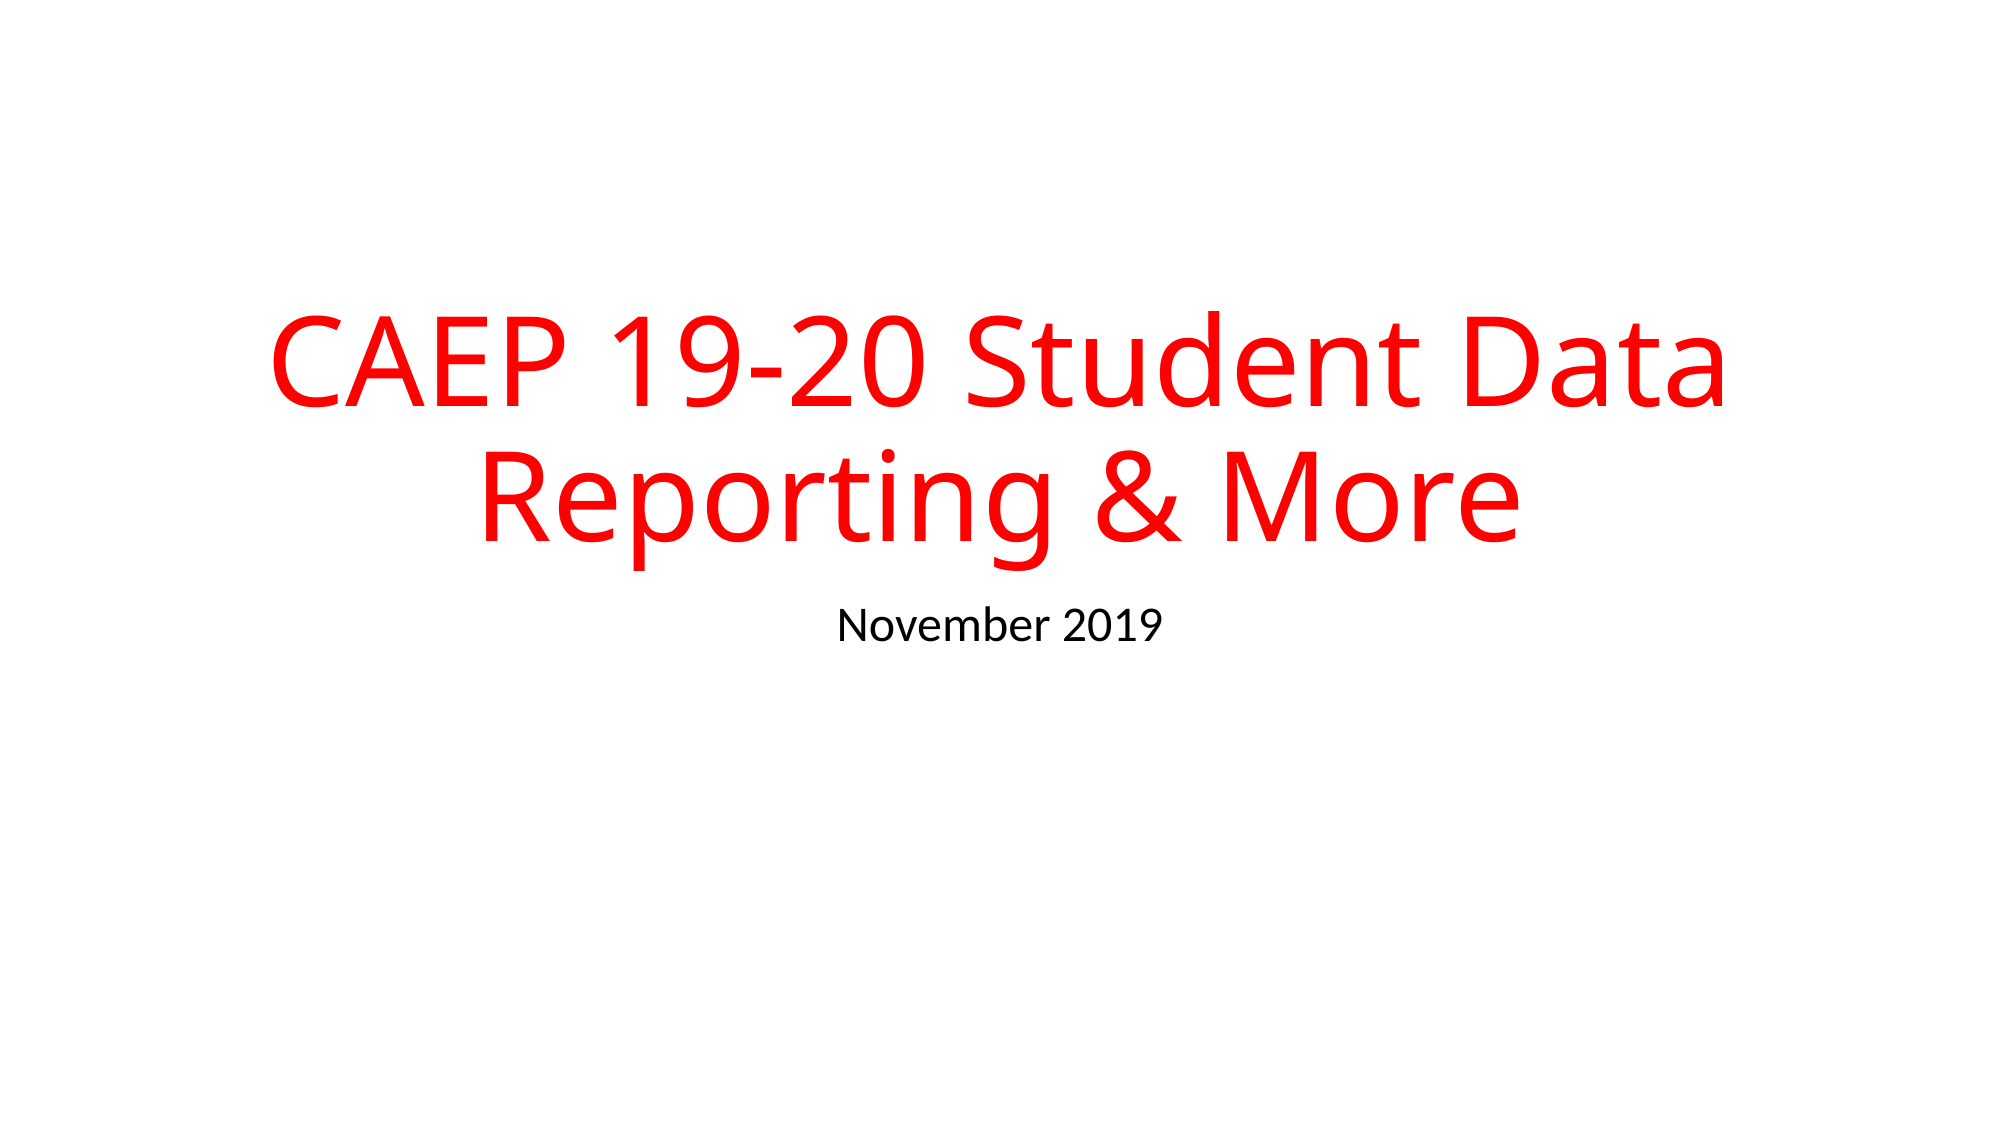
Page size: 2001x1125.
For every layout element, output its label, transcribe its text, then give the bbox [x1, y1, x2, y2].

subtitle November 2019 [249, 590, 1750, 863]
title CAEP 19-20 Student Data Reporting & More [249, 184, 1750, 576]
